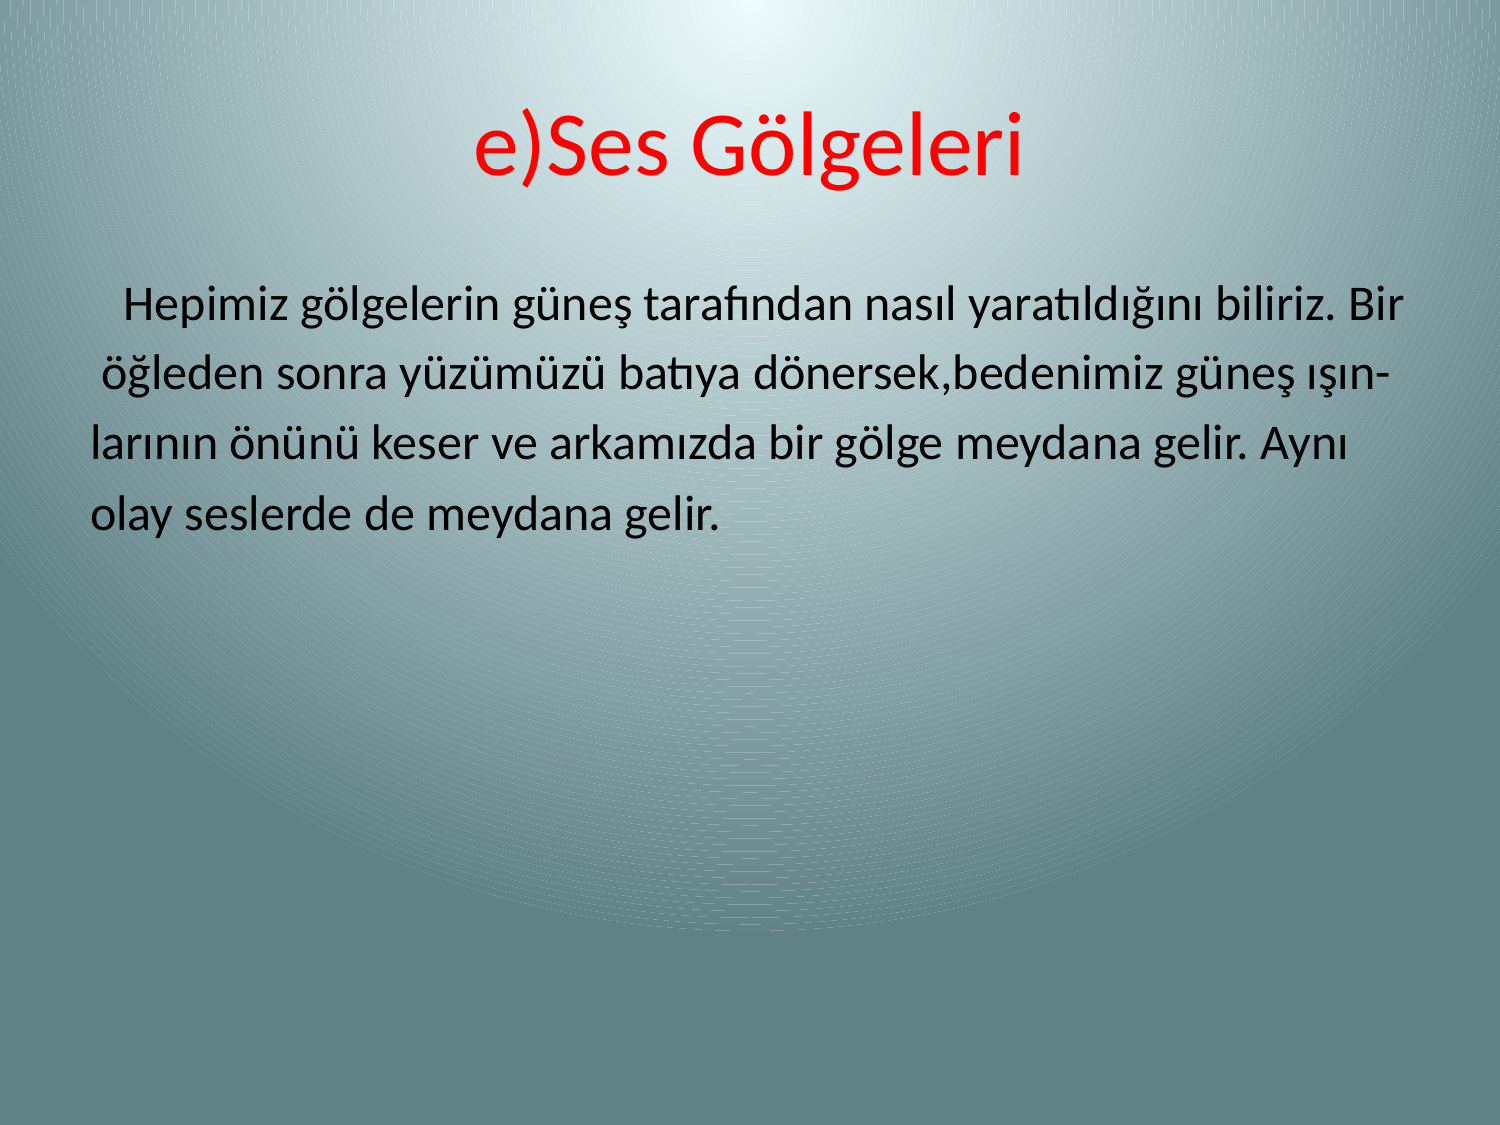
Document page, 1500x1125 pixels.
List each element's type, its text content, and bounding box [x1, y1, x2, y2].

title e)Ses Gölgeleri [75, 45, 1425, 233]
list Hepimiz gölgelerin güneş tarafından nasıl yaratıldığını biliriz. Bir öğleden sonra yüzümüzü batıya dönersek,bedenimiz güneş ışın- larının önünü keser ve arkamızda bir gölge meydana gelir. Aynı olay seslerde de meydana gelir. [75, 262, 1425, 1005]
